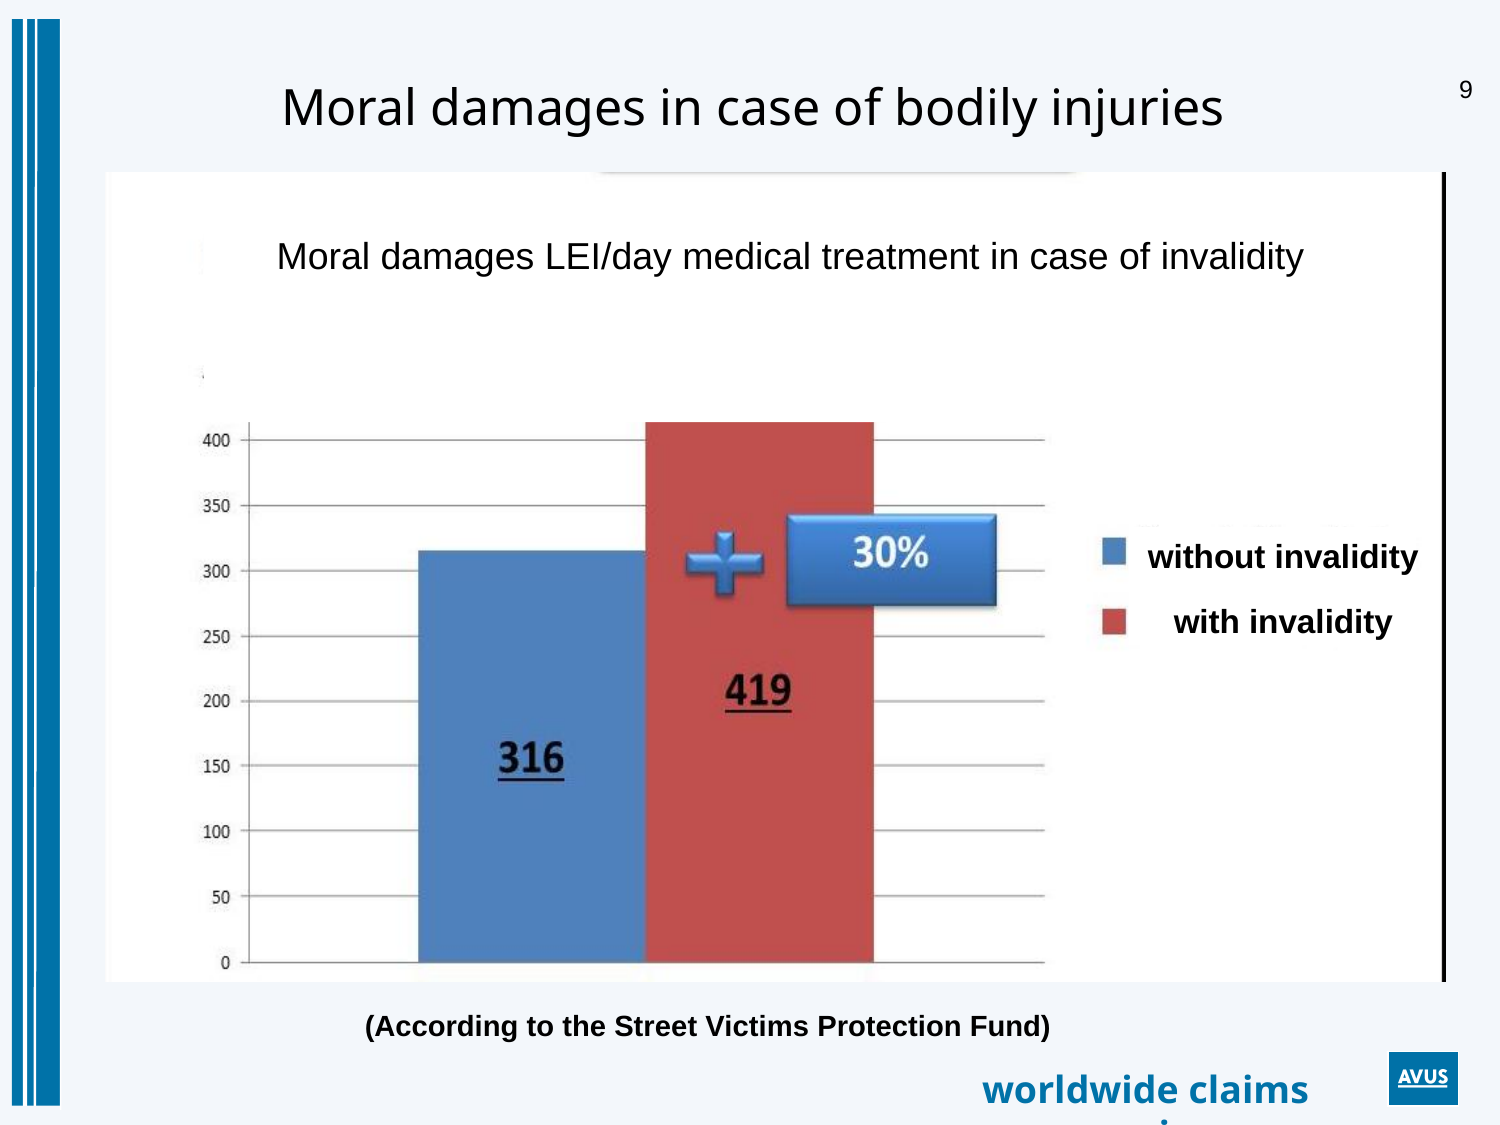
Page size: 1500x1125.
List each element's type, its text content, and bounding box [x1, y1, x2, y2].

title Moral damages in case of bodily injuries [78, 67, 1429, 256]
picture [1425, 1070, 1436, 1083]
picture [1439, 1070, 1447, 1083]
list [104, 172, 1446, 982]
text_box (According to the Street Victims Protection Fund) [336, 999, 1080, 1050]
picture [1399, 1070, 1410, 1083]
picture [1411, 1070, 1422, 1083]
